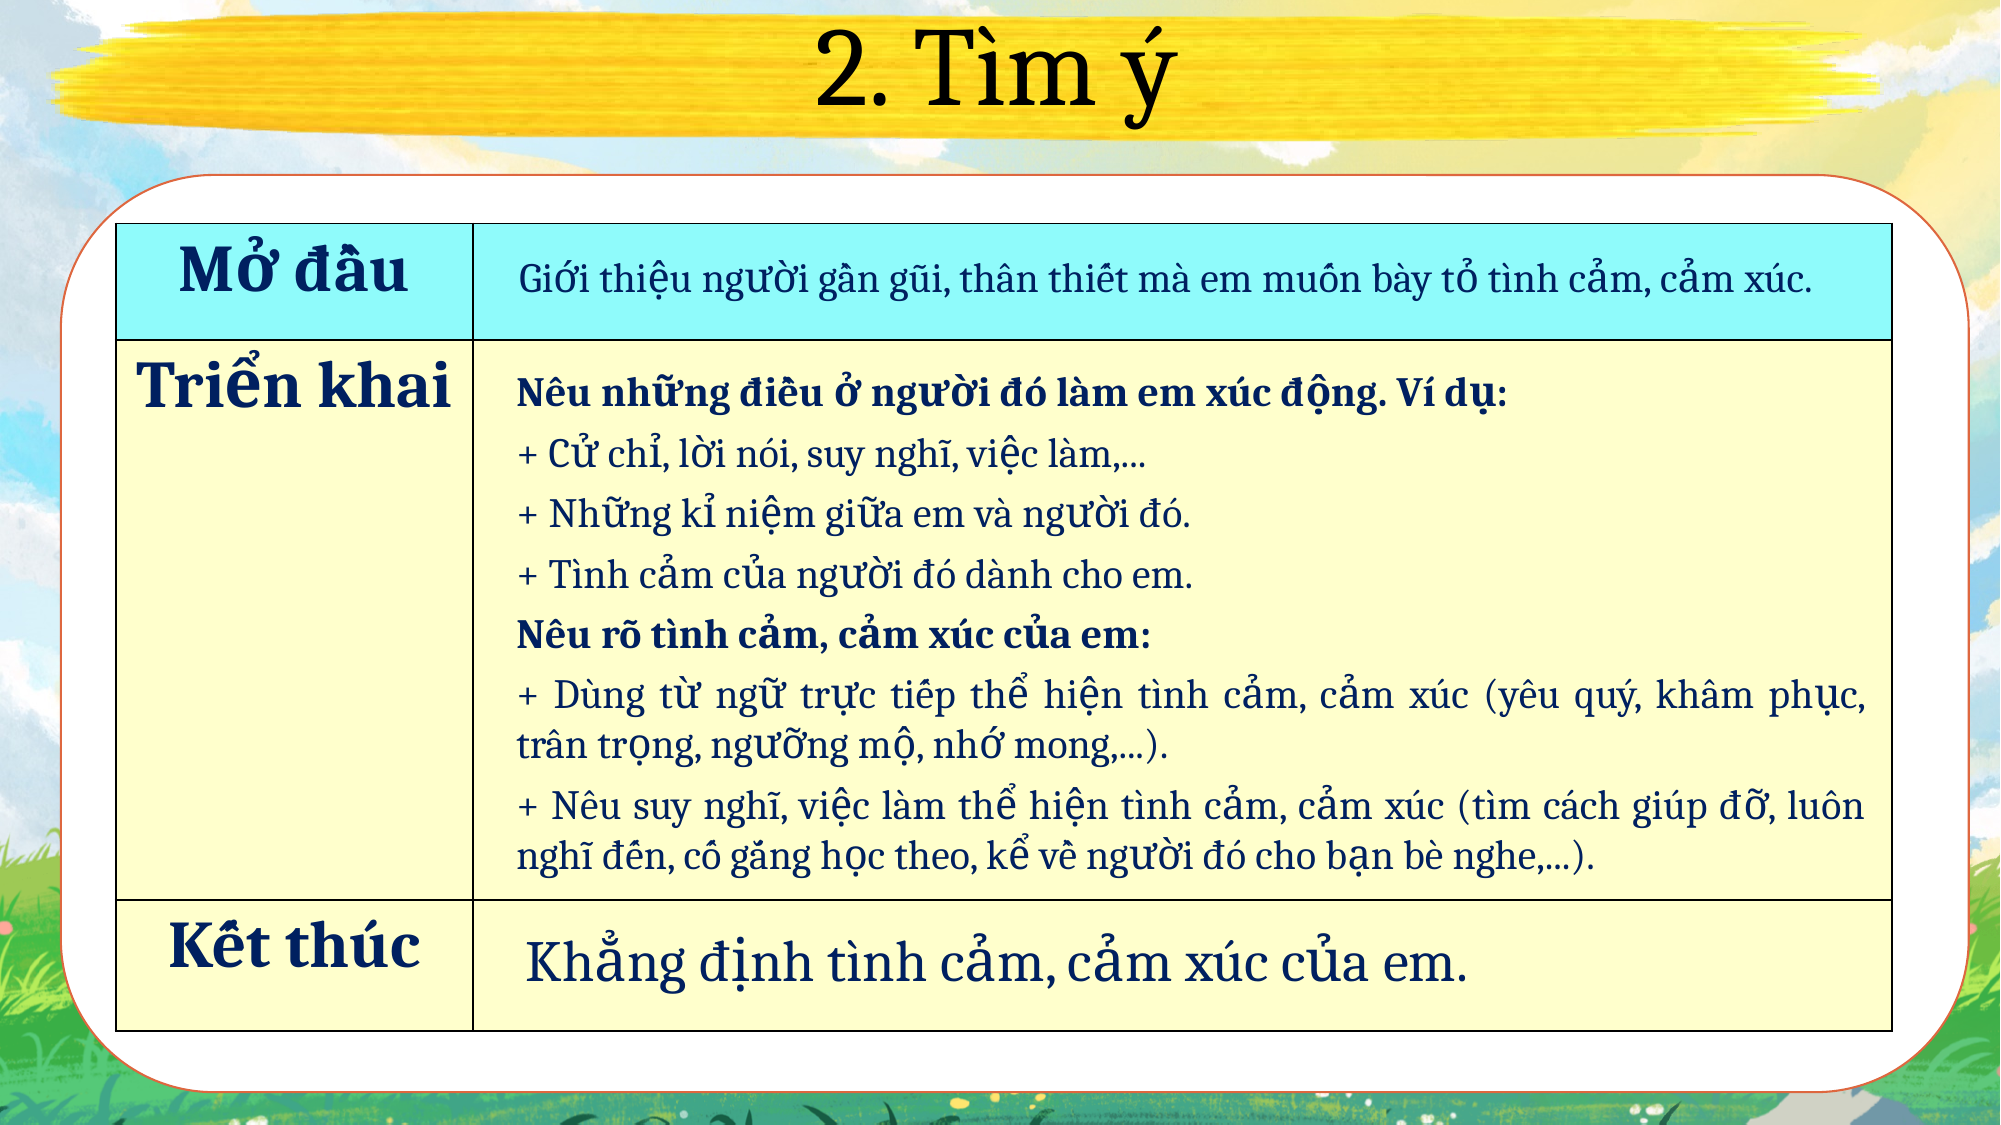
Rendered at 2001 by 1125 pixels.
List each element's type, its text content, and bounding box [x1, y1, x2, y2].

table_cell [474, 341, 1891, 688]
table_header Mở đầu [117, 224, 472, 339]
text_box Nêu những điều ở người đó làm em xúc động. Ví dụ: + Cử chỉ, lời nói, suy nghĩ, việc làm,... + Những kỉ niệm giữa em và người đó. + Tình cảm của người đó dành cho em. Nêu rõ tình cảm, cảm xúc của em: + Dùng từ ngữ trực tiếp thể hiện tình cảm, cảm xúc (yêu quý, khâm phục, trân trọng, ngưỡng mộ, nhớ mong,...). + Nêu suy nghĩ, việc làm thể hiện tình cảm, cảm xúc (tìm cách giúp đỡ, luôn nghĩ đến, cố gắng học theo, kể về người đó cho bạn bè nghe,...). [501, 357, 1880, 688]
text_box [59, 177, 1970, 688]
table_header [474, 224, 1891, 339]
table_cell Triển khai [117, 341, 472, 688]
text_box Giới thiệu người gần gũi, thân thiết mà em muốn bày tỏ tình cảm, cảm xúc. [504, 243, 1868, 309]
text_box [0, 0, 2000, 177]
picture [0, 177, 2000, 1125]
